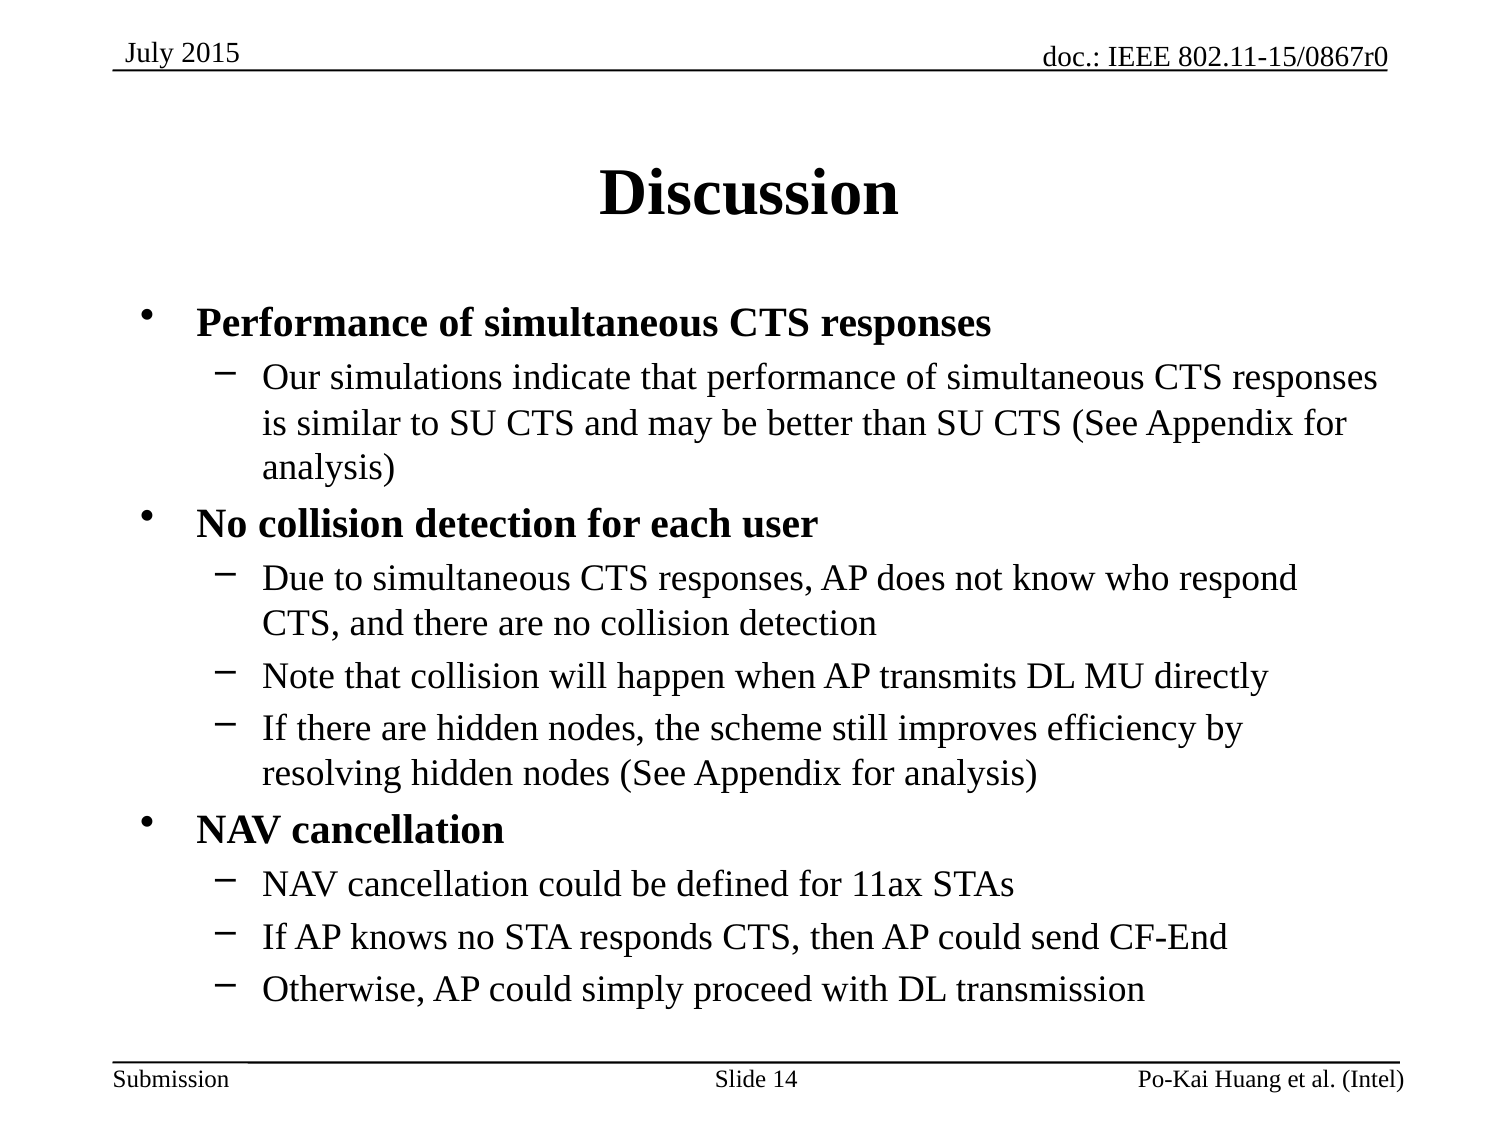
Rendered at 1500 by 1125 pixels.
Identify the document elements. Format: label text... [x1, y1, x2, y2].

title Discussion [112, 99, 1388, 276]
footer Po-Kai Huang et al. (Intel) [1134, 1062, 1405, 1093]
slide_number Slide 14 [712, 1062, 800, 1093]
list Performance of simultaneous CTS responses Our simulations indicate that performance of simultaneous CTS responses is similar to SU CTS and may be better than SU CTS (See Appendix for analysis) No collision detection for each user Due to simultaneous CTS responses, AP does not know who respond CTS, and there are no collision detection Note that collision will happen when AP transmits DL MU directly If there are hidden nodes, the scheme still improves efficiency by resolving hidden nodes (See Appendix for analysis) NAV cancellation NAV cancellation could be defined for 11ax STAs If AP knows no STA responds CTS, then AP could send CF-End Otherwise, AP could simply proceed with DL transmission [124, 287, 1401, 963]
